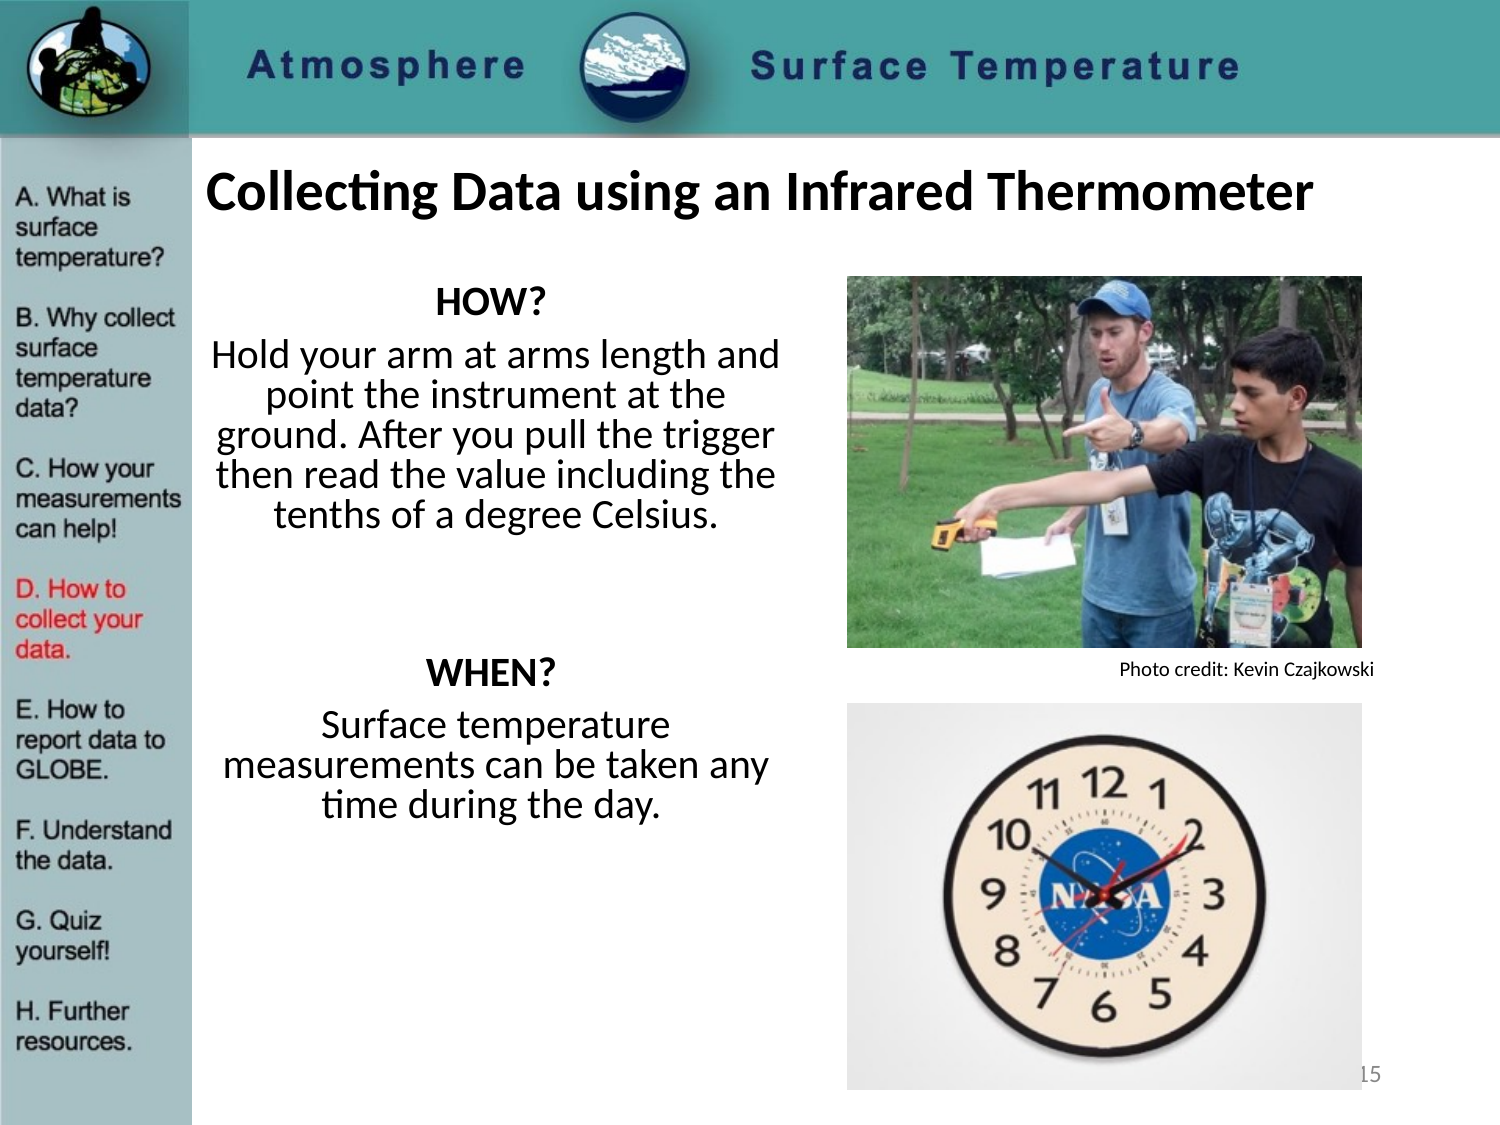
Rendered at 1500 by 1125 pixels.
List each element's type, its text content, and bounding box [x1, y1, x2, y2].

list HOW? Hold your arm at arms length and point the instrument at the ground. After you pull the trigger then read the value including the tenths of a degree Celsius. WHEN? Surface temperature measurements can be taken any time during the day. [197, 276, 801, 1085]
text_box Photo credit: Kevin Czajkowski [1104, 647, 1403, 688]
picture [847, 703, 1362, 1090]
picture [847, 275, 1362, 649]
slide_number 15 [1059, 1042, 1397, 1103]
title Collecting Data using an Infrared Thermometer [197, 148, 1486, 247]
picture [0, 0, 1500, 1125]
